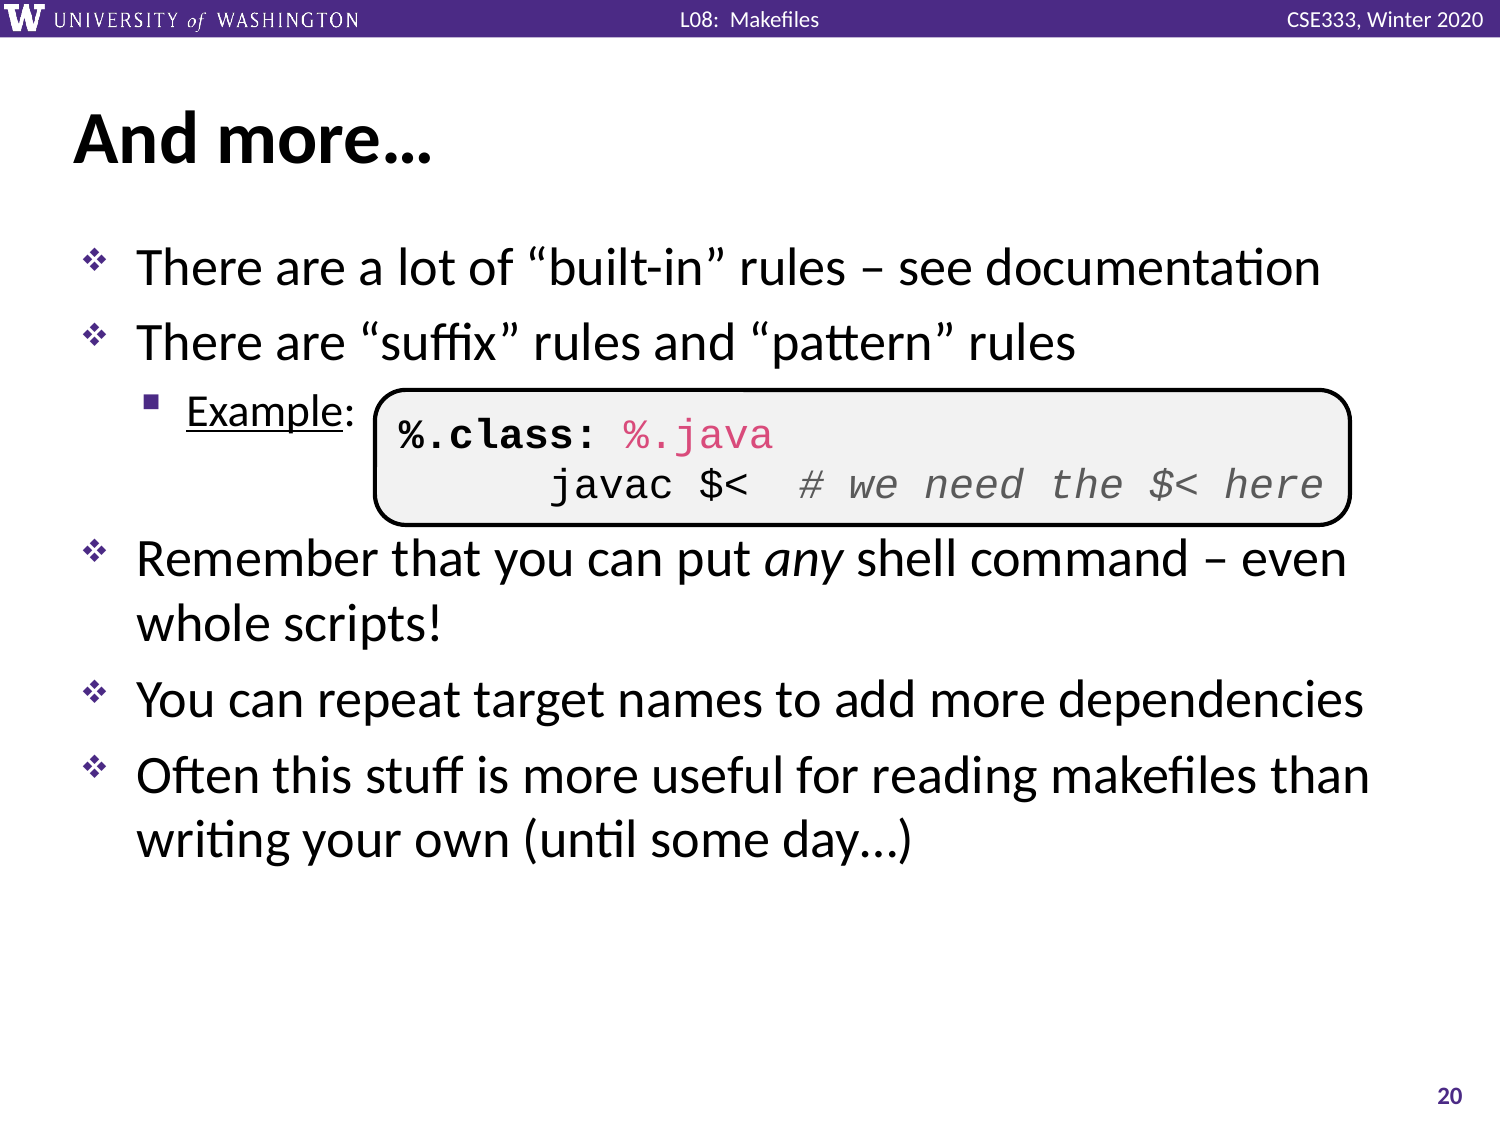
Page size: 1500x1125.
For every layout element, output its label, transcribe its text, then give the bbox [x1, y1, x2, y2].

title And more… [58, 71, 1438, 197]
text_box %.class: %.java javac $< # we need the $< here [374, 389, 1350, 525]
slide_number 20 [1400, 1065, 1500, 1125]
picture [4, 4, 358, 32]
list There are a lot of “built-in” rules – see documentation There are “suffix” rules and “pattern” rules Example: Remember that you can put any shell command – even whole scripts! You can repeat target names to add more dependencies Often this stuff is more useful for reading makefiles than writing your own (until some day…) [64, 223, 1438, 1040]
